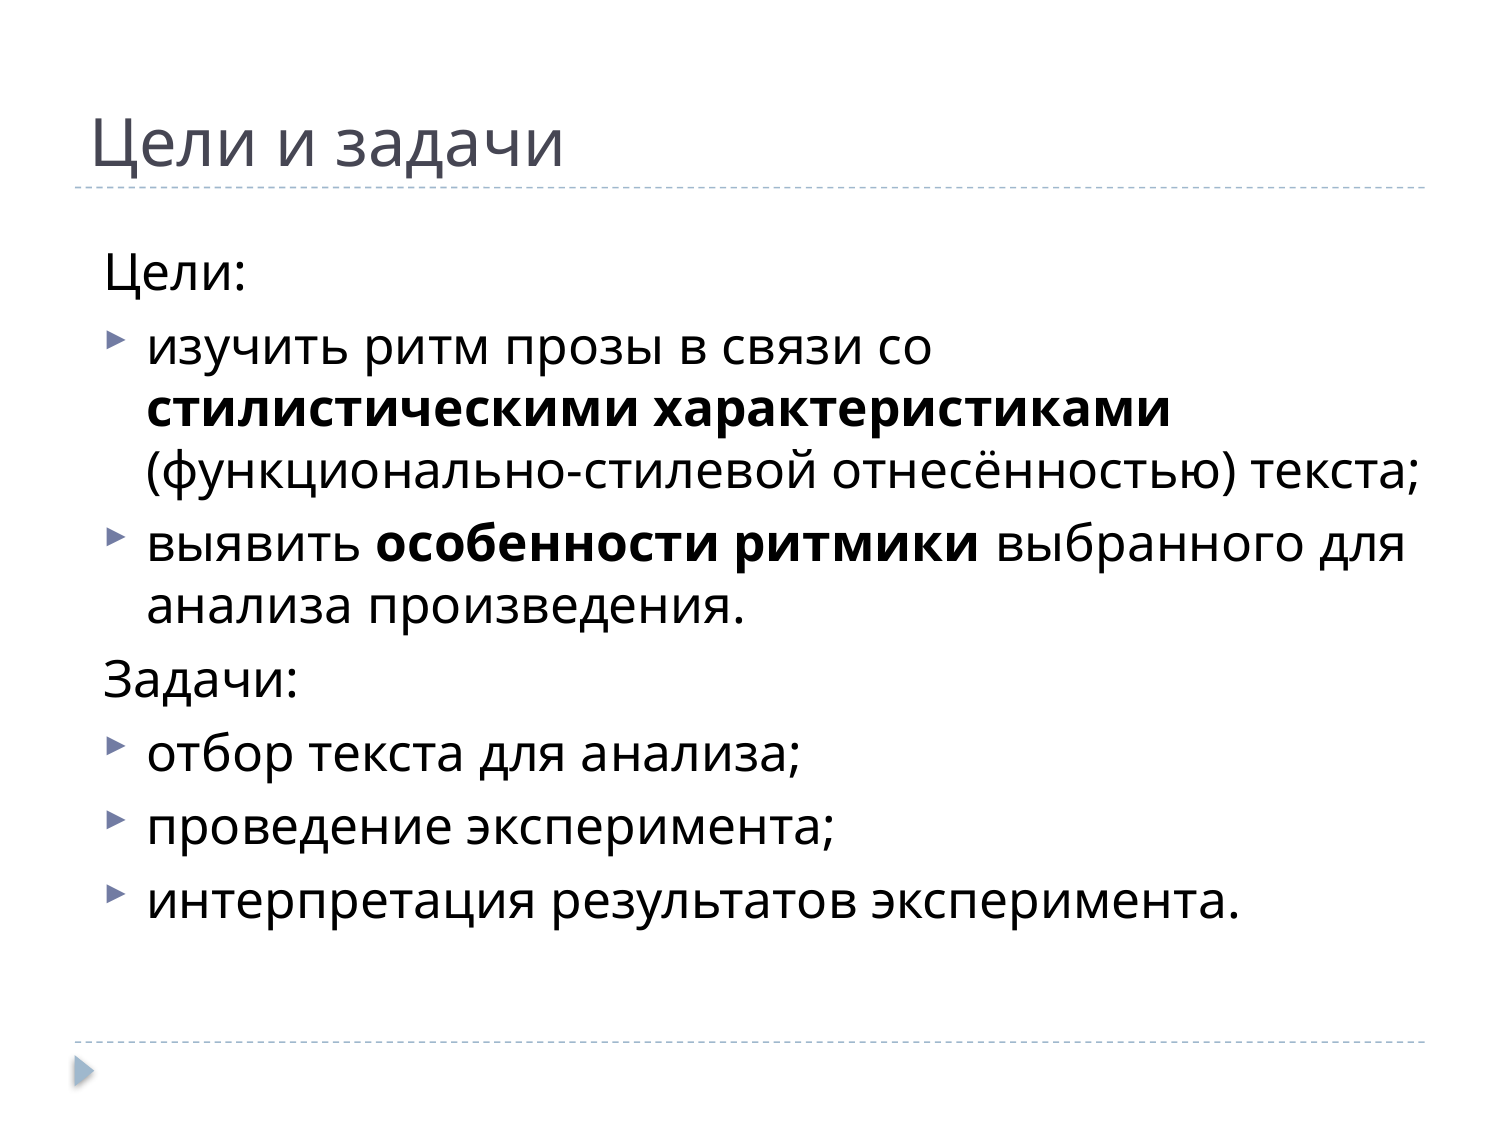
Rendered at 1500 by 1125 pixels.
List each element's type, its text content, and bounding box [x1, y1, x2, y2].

title Цели и задачи [75, 24, 1425, 188]
list Цели: изучить ритм прозы в связи со стилистическими характеристиками (функционально-стилевой отнесённостью) текста; выявить особенности ритмики выбранного для анализа произведения. Задачи: отбор текста для анализа; проведение эксперимента; интерпретация результатов эксперимента. [88, 231, 1439, 1000]
